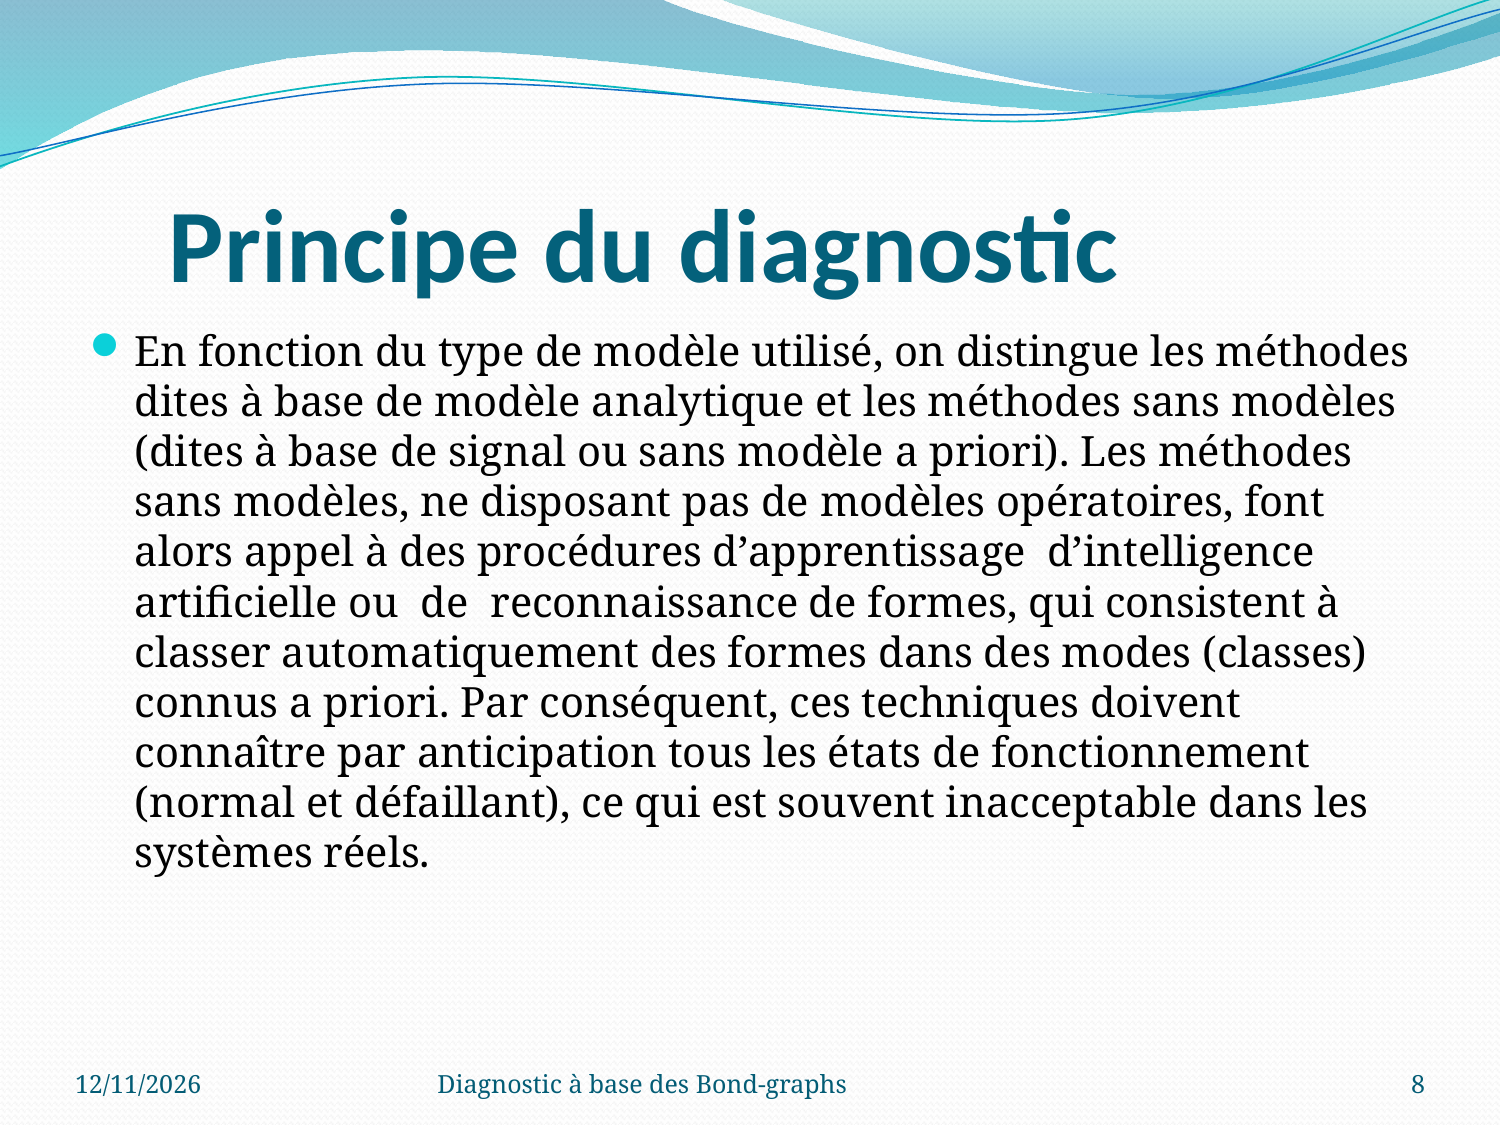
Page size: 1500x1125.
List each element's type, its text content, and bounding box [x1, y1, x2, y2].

slide_number 8 [1299, 1042, 1425, 1103]
footer Diagnostic à base des Bond-graphs [437, 1042, 988, 1103]
list En fonction du type de modèle utilisé, on distingue les méthodes dites à base de modèle analytique et les méthodes sans modèles (dites à base de signal ou sans modèle a priori). Les méthodes sans modèles, ne disposant pas de modèles opératoires, font alors appel à des procédures d’apprentissage d’intelligence artificielle ou de reconnaissance de formes, qui consistent à classer automatiquement des formes dans des modes (classes) connus a priori. Par conséquent, ces techniques doivent connaître par anticipation tous les états de fonctionnement (normal et défaillant), ce qui est souvent inacceptable dans les systèmes réels. [75, 317, 1425, 1038]
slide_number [75, 1042, 425, 1103]
title Principe du diagnostic [75, 115, 1425, 304]
